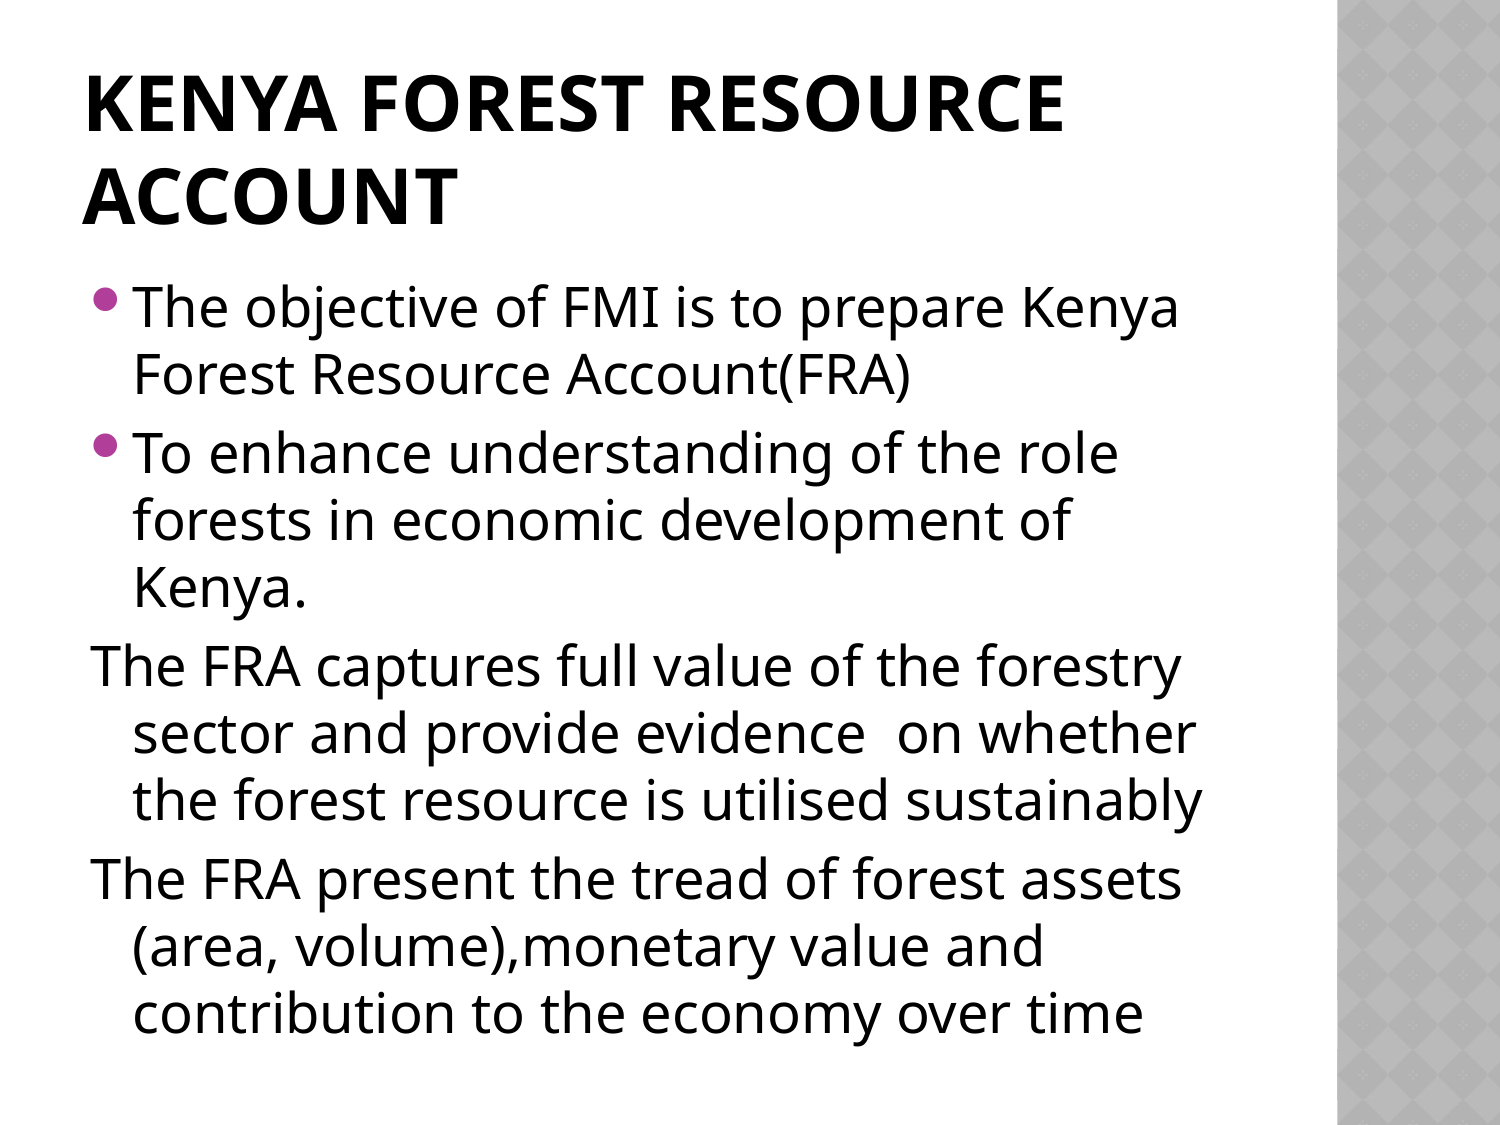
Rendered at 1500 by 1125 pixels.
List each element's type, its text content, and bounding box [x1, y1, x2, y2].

list The objective of FMI is to prepare Kenya Forest Resource Account(FRA) To enhance understanding of the role forests in economic development of Kenya. The FRA captures full value of the forestry sector and provide evidence on whether the forest resource is utilised sustainably The FRA present the tread of forest assets (area, volume),monetary value and contribution to the economy over time [74, 263, 1263, 1060]
title Kenya Forest Resource account [75, 52, 1263, 240]
